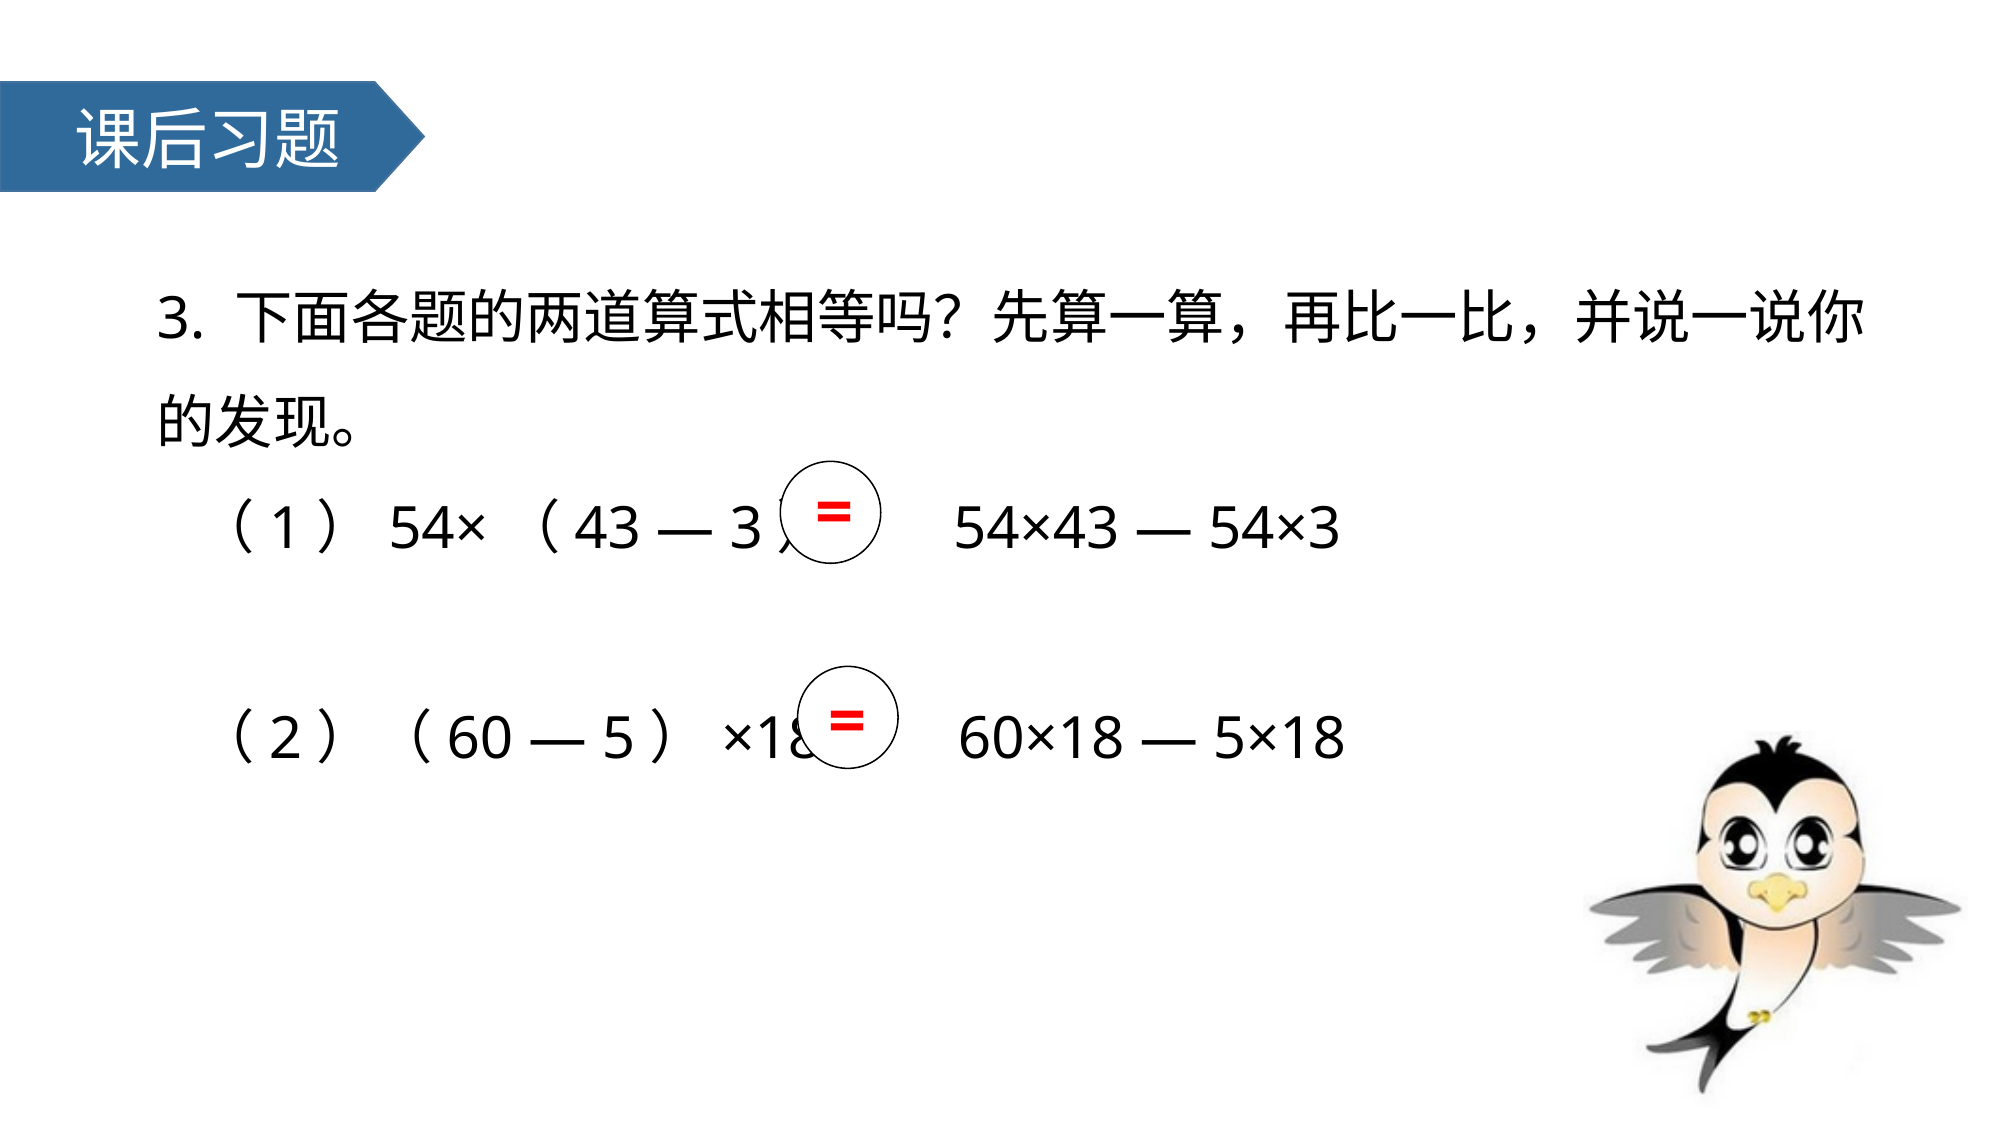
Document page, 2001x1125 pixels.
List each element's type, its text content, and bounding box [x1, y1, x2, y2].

text_box [804, 556, 857, 564]
text_box [869, 479, 881, 546]
text_box = [800, 461, 869, 556]
text_box [829, 666, 867, 670]
text_box = [813, 670, 882, 766]
picture [1583, 726, 1968, 1108]
text_box 3. 下面各题的两道算式相等吗？先算一算，再比一比，并说一说你的发现。 （1）54×（43 — 3） 54×43 — 54×3 （2）（60 — 5）×18 60×18 — 5×18 [141, 237, 1903, 778]
text_box 课后习题 [0, 82, 424, 191]
text_box [780, 471, 800, 553]
text_box [882, 680, 899, 755]
text_box [797, 680, 813, 755]
